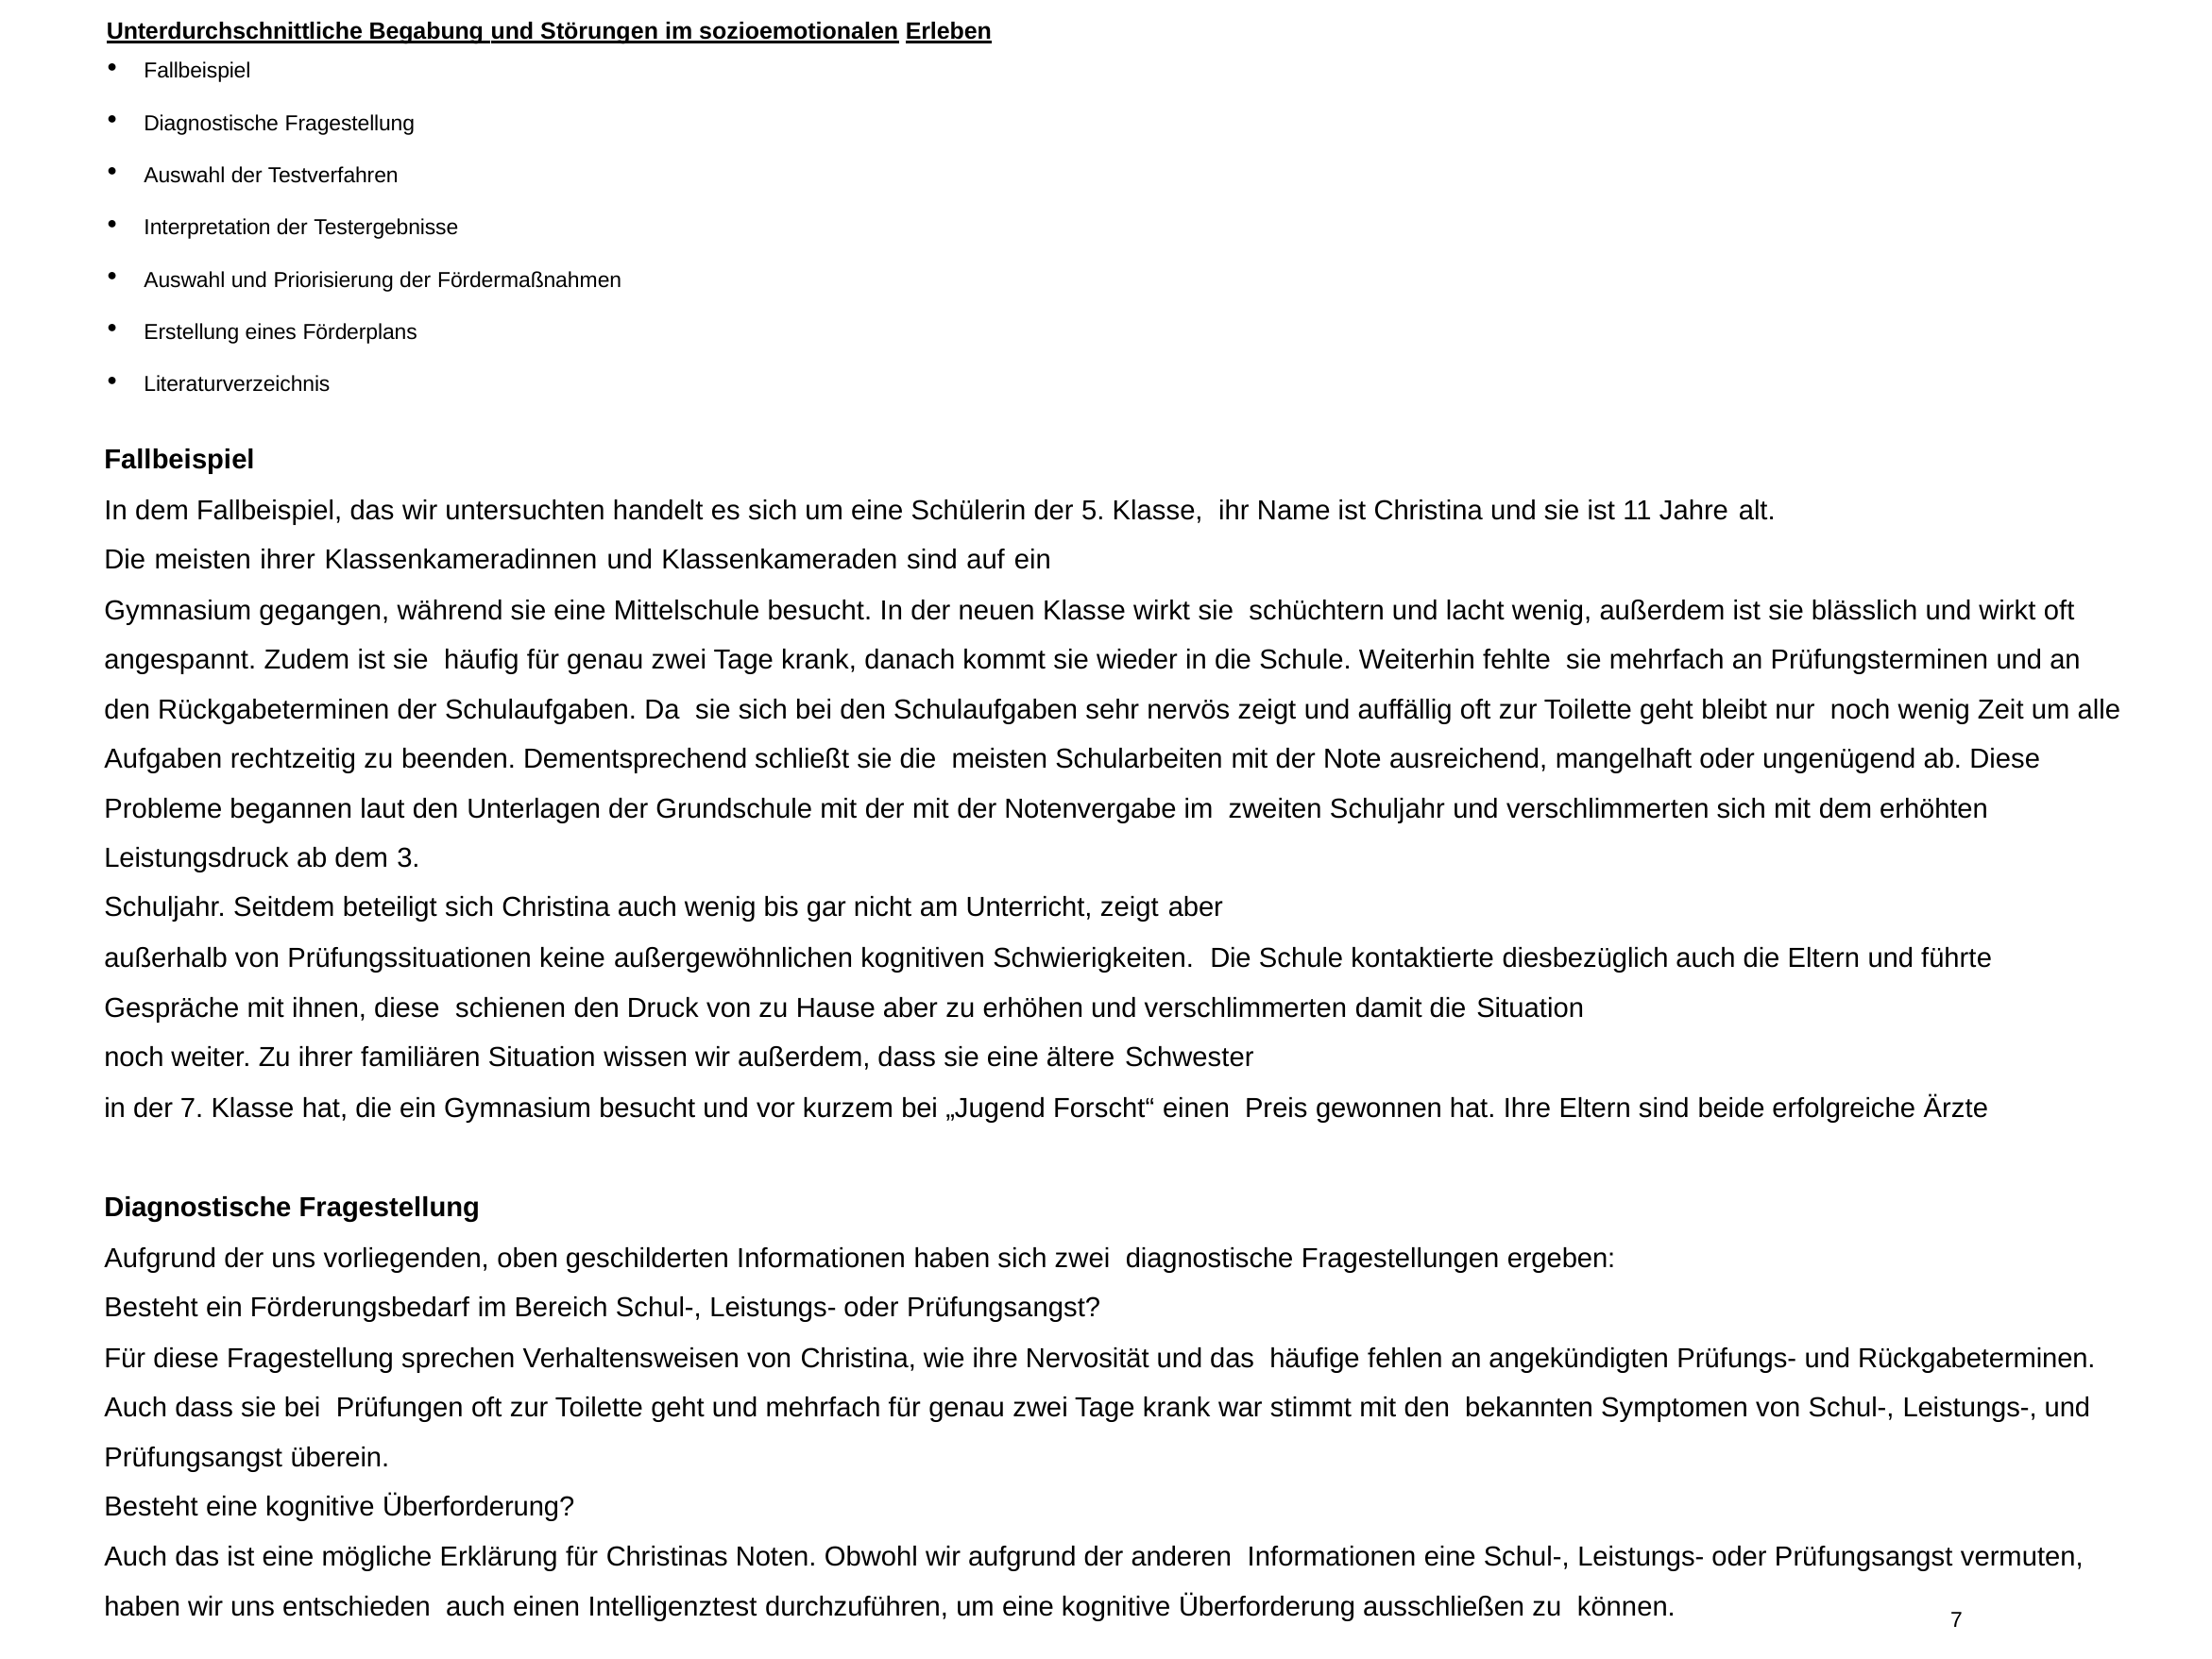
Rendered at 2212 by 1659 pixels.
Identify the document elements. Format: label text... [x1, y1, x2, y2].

slide_number 7 [1945, 1606, 2014, 1659]
text_box Unterdurchschnittliche Begabung und Störungen im sozioemotionalen Erleben Fallbeispiel Diagnostische Fragestellung Auswahl der Testverfahren Interpretation der Testergebnisse Auswahl und Priorisierung der Fördermaßnahmen Erstellung eines Förderplans Literaturverzeichnis Fallbeispiel In dem Fallbeispiel, das wir untersuchten handelt es sich um eine Schülerin der 5. Klasse, ihr Name ist Christina und sie ist 11 Jahre alt. Die meisten ihrer Klassenkameradinnen und Klassenkameraden sind auf ein Gymnasium gegangen, während sie eine Mittelschule besucht. In der neuen Klasse wirkt sie schüchtern und lacht wenig, außerdem ist sie blässlich und wirkt oft angespannt. Zudem ist sie häufig für genau zwei Tage krank, danach kommt sie wieder in die Schule. Weiterhin fehlte sie mehrfach an Prüfungsterminen und an den Rückgabeterminen der Schulaufgaben. Da sie sich bei den Schulaufgaben sehr nervös zeigt und auffällig oft zur Toilette geht bleibt nur noch wenig Zeit um alle Aufgaben rechtzeitig zu beenden. Dementsprechend schließt sie die meisten Schularbeiten mit der Note ausreichend, mangelhaft oder ungenügend ab. Diese Probleme begannen laut den Unterlagen der Grundschule mit der mit der Notenvergabe im zweiten Schuljahr und verschlimmerten sich mit dem erhöhten Leistungsdruck ab dem 3. Schuljahr. Seitdem beteiligt sich Christina auch wenig bis gar nicht am Unterricht, zeigt aber außerhalb von Prüfungssituationen keine außergewöhnlichen kognitiven Schwierigkeiten. Die Schule kontaktierte diesbezüglich auch die Eltern und führte Gespräche mit ihnen, diese schienen den Druck von zu Hause aber zu erhöhen und verschlimmerten damit die Situation noch weiter. Zu ihrer familiären Situation wissen wir außerdem, dass sie eine ältere Schwester in der 7. Klasse hat, die ein Gymnasium besucht und vor kurzem bei „Jugend Forscht“ einen Preis gewonnen hat. Ihre Eltern sind beide erfolgreiche Ärzte Diagnostische Fragestellung Aufgrund der uns vorliegenden, oben geschilderten Informationen haben sich zwei diagnostische Fragestellungen ergeben: Besteht ein Förderungsbedarf im Bereich Schul-, Leistungs- oder Prüfungsangst? Für diese Fragestellung sprechen Verhaltensweisen von Christina, wie ihre Nervosität und das häufige fehlen an angekündigten Prüfungs- und Rückgabeterminen. Auch dass sie bei Prüfungen oft zur Toilette geht und mehrfach für genau zwei Tage krank war stimmt mit den bekannten Symptomen von Schul-, Leistungs-, und Prüfungsangst überein. Besteht eine kognitive Überforderung? Auch das ist eine mögliche Erklärung für Christinas Noten. Obwohl wir aufgrund der anderen Informationen eine Schul-, Leistungs- oder Prüfungsangst vermuten, haben wir uns entschieden auch einen Intelligenztest durchzuführen, um eine kognitive Überforderung ausschließen zu können. [102, 0, 2169, 1622]
